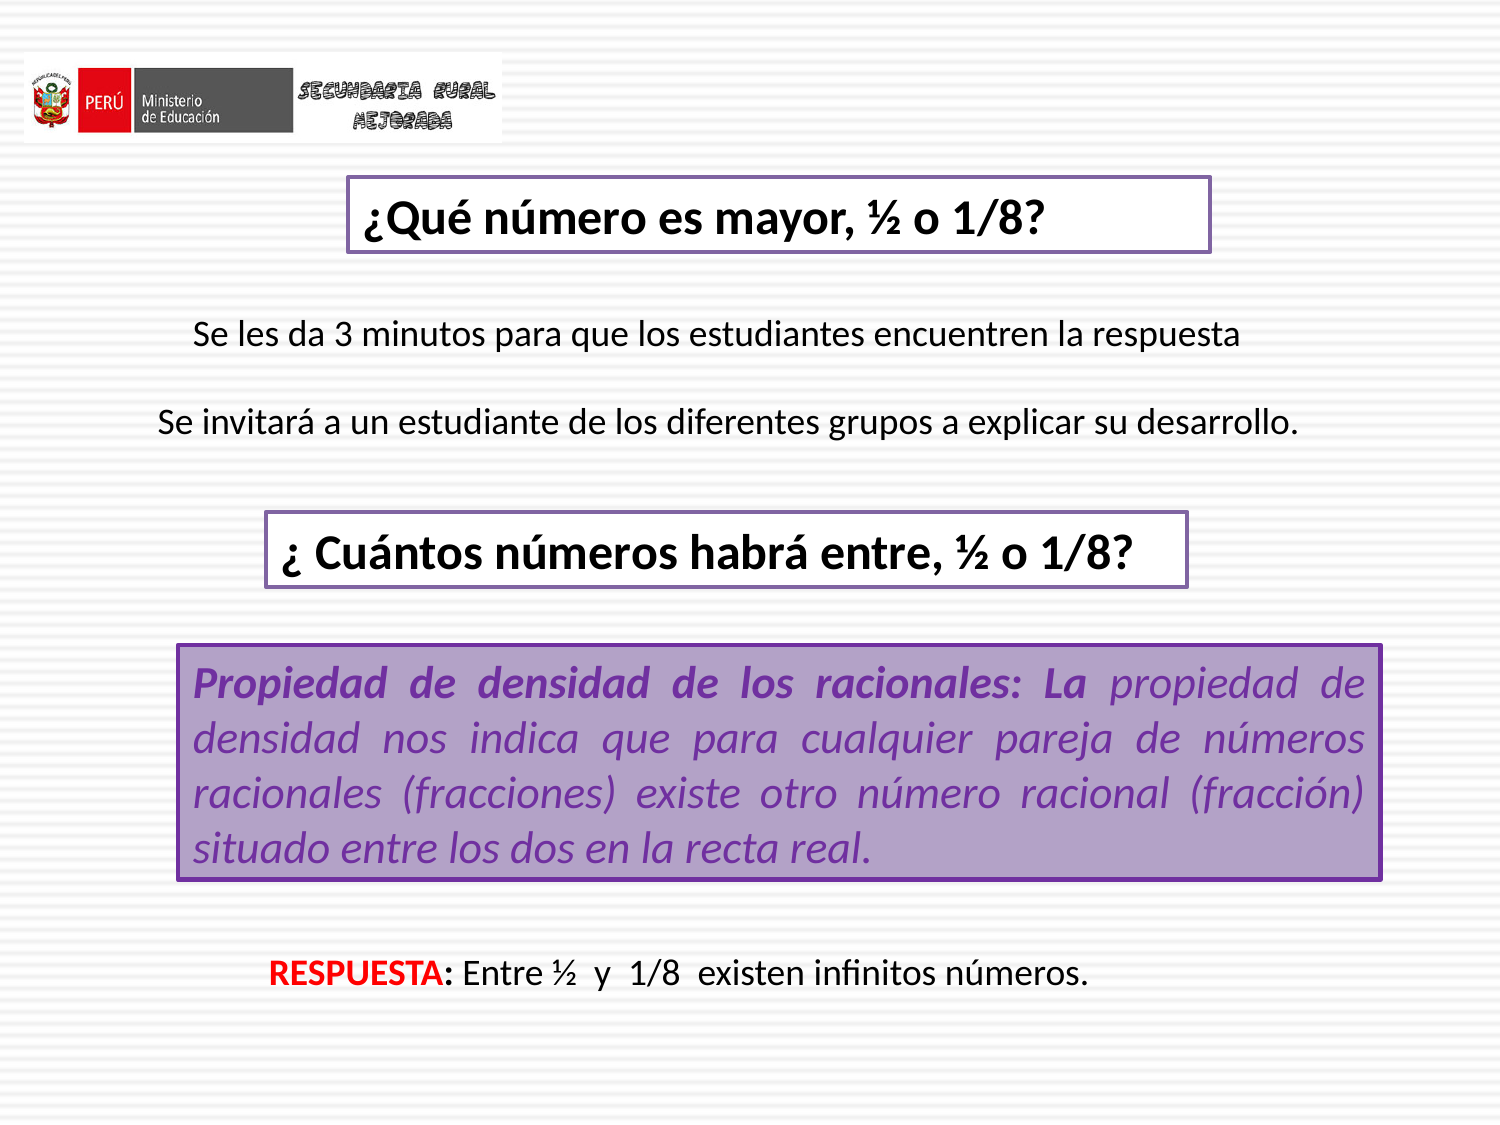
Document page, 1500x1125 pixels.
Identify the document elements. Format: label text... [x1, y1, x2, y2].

text_box Se les da 3 minutos para que los estudiantes encuentren la respuesta [178, 302, 1310, 362]
text_box ¿Qué número es mayor, ½ o 1/8? [346, 175, 1212, 254]
text_box ¿ Cuántos números habrá entre, ½ o 1/8? [264, 510, 1189, 589]
text_box RESPUESTA: Entre ½ y 1/8 existen infinitos números. [254, 940, 1128, 1001]
picture [0, 0, 1500, 1125]
text_box Propiedad de densidad de los racionales: La propiedad de densidad nos indica que para cualquier pareja de números racionales (fracciones) existe otro número racional (fracción) situado entre los dos en la recta real. [178, 645, 1381, 880]
text_box Se invitará a un estudiante de los diferentes grupos a explicar su desarrollo. [142, 389, 1345, 450]
